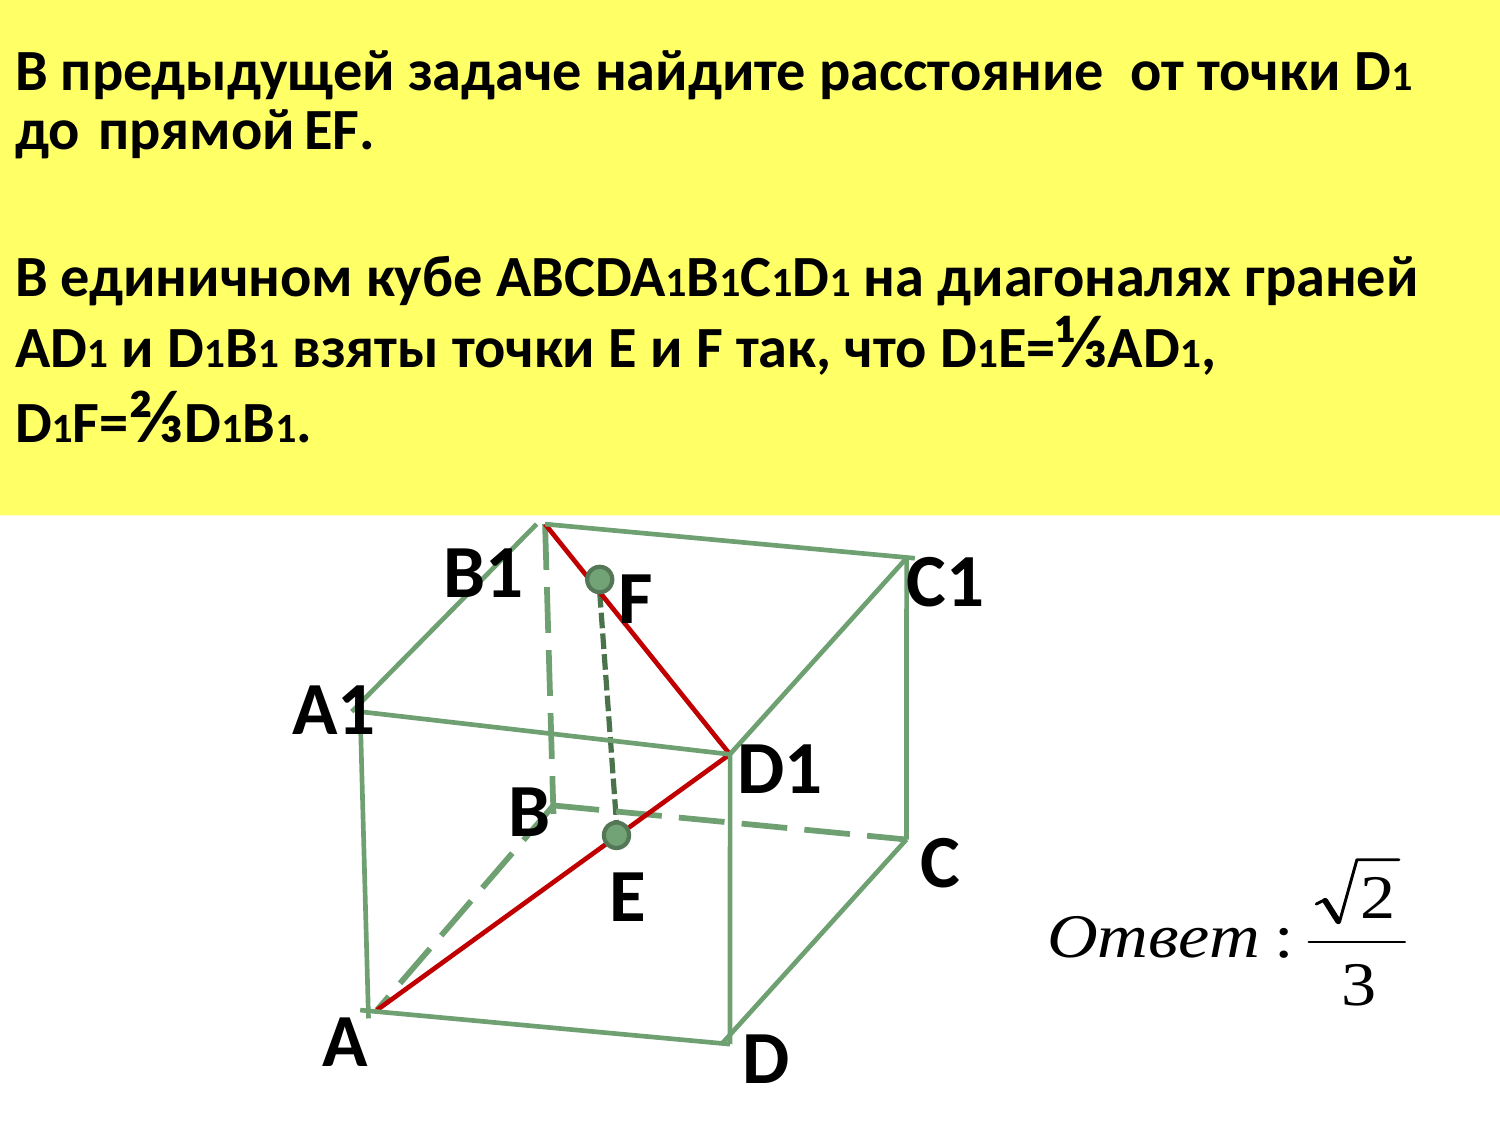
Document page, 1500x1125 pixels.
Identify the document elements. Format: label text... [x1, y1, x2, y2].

text_box В единичном кубе ABCDA1B1C1D1 на диагоналях граней AD1 и D1B1 взяты точки Е и F так, что D1E=⅓AD1, D1F=⅔D1B1. [0, 211, 1500, 516]
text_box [1039, 843, 1422, 1020]
text_box В предыдущей задаче найдите расстояние от точки D1 до прямой ЕF. [0, 0, 1500, 211]
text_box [292, 515, 985, 1079]
